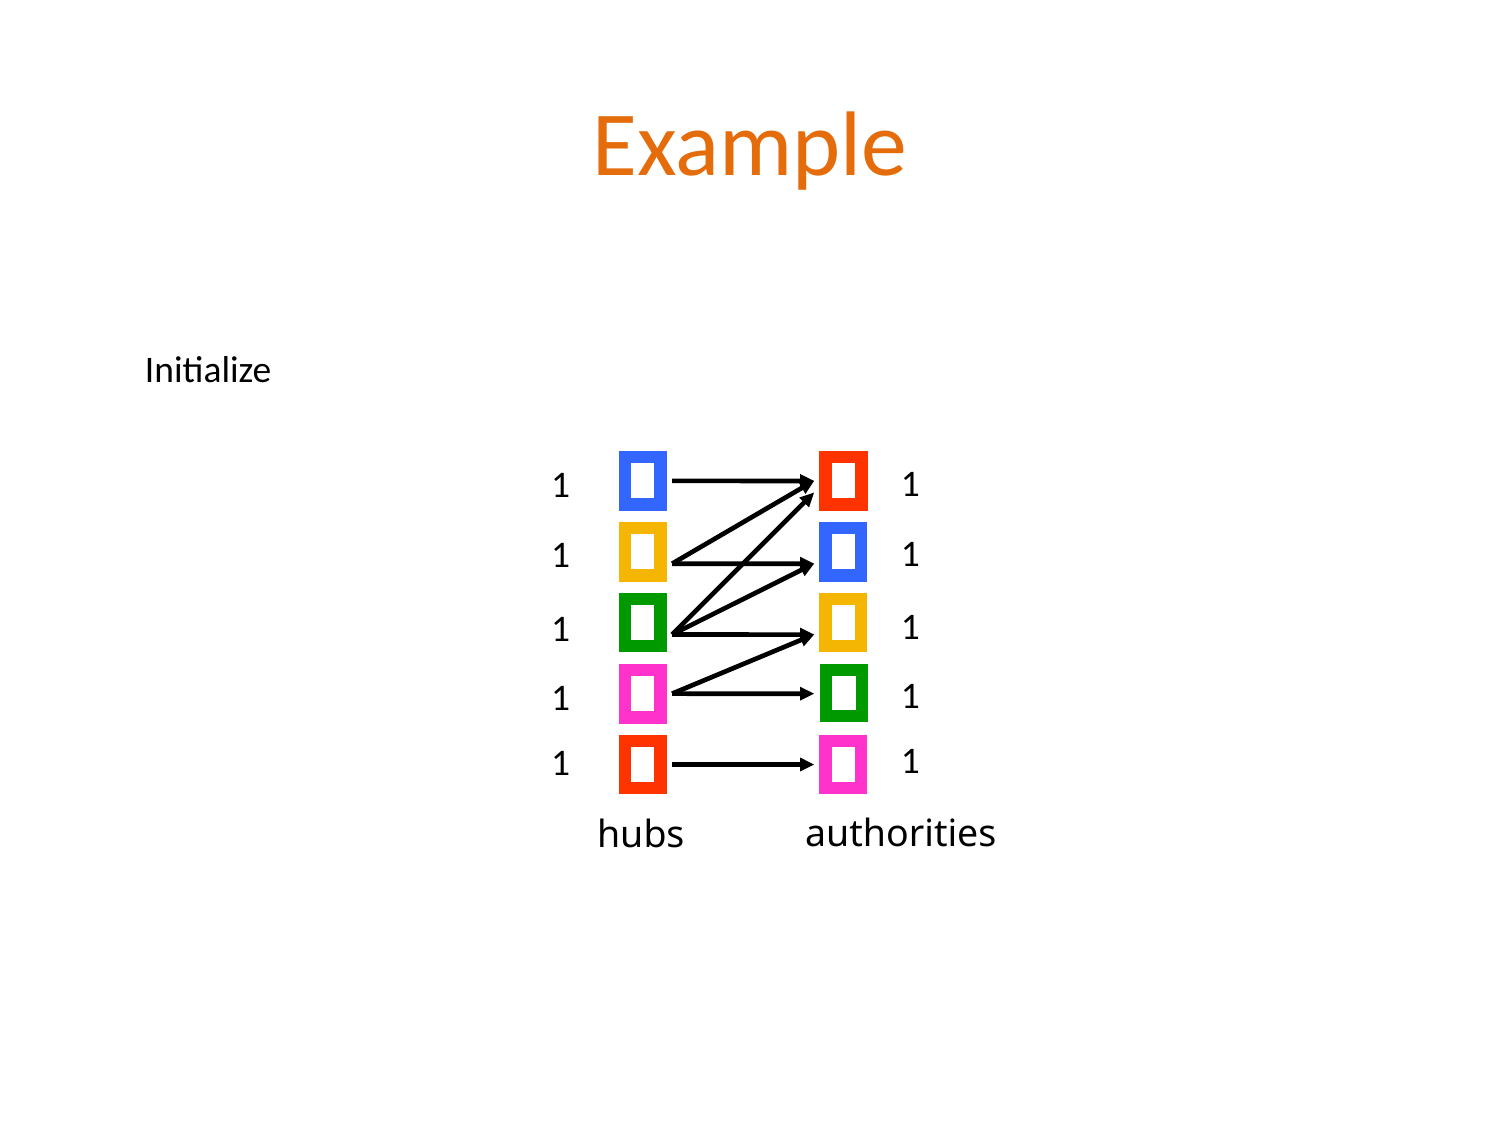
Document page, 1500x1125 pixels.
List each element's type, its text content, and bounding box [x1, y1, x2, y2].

text_box [801, 557, 813, 563]
text_box [672, 474, 813, 482]
text_box 1 [536, 452, 585, 513]
text_box 1 [536, 665, 585, 726]
text_box [825, 669, 862, 717]
text_box [672, 492, 815, 635]
text_box 1 [536, 522, 585, 583]
text_box hubs [582, 802, 700, 862]
text_box [672, 758, 815, 771]
text_box [624, 528, 661, 576]
text_box [825, 528, 862, 576]
text_box [825, 457, 862, 505]
text_box [825, 599, 862, 647]
text_box authorities [790, 801, 1012, 861]
text_box 1 [886, 729, 935, 789]
text_box [672, 633, 815, 694]
text_box [825, 740, 862, 789]
text_box 1 [886, 664, 935, 724]
title Example [75, 45, 1425, 233]
text_box 1 [886, 595, 935, 655]
text_box 1 [886, 451, 935, 512]
text_box Initialize [130, 337, 287, 398]
text_box [673, 480, 815, 563]
text_box [624, 599, 661, 647]
text_box [673, 563, 815, 635]
text_box [624, 740, 661, 789]
text_box 1 [536, 730, 585, 791]
text_box 1 [886, 521, 935, 582]
text_box [624, 669, 661, 718]
text_box [674, 687, 815, 700]
text_box [801, 628, 813, 634]
text_box [624, 457, 661, 505]
text_box 1 [536, 596, 585, 657]
